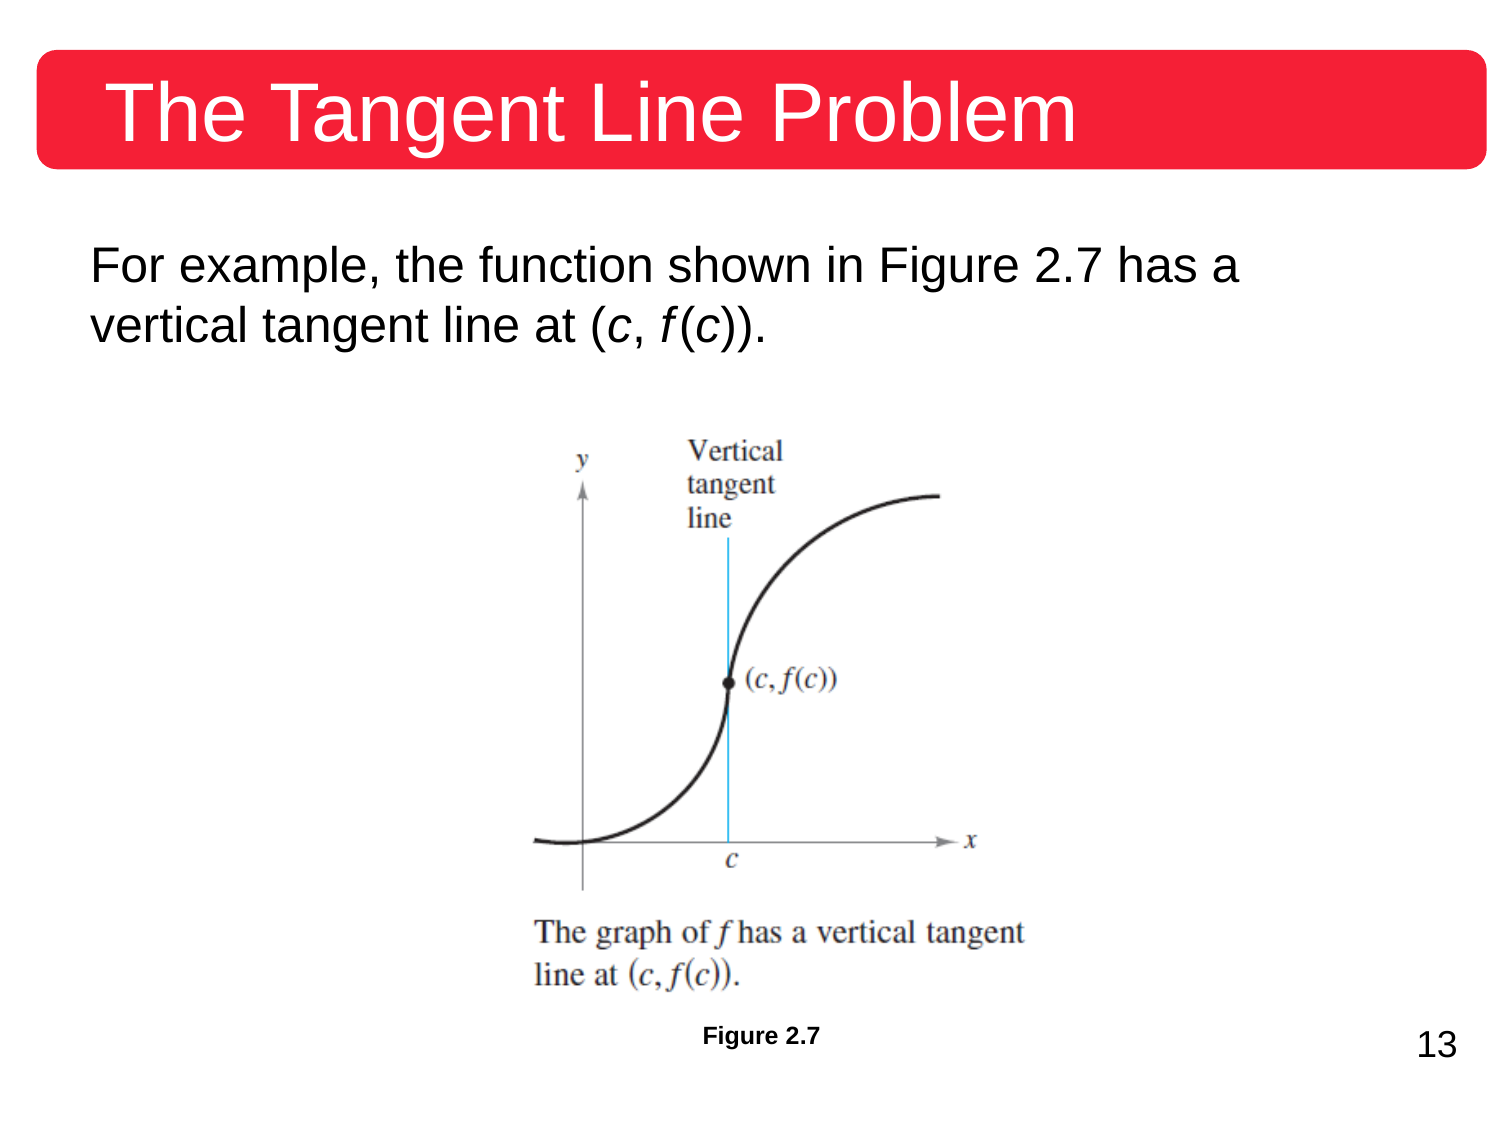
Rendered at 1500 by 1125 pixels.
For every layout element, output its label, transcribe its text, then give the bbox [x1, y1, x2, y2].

text_box Figure 2.7 [687, 1012, 836, 1058]
list For example, the function shown in Figure 2.7 has a vertical tangent line at (c, f (c)). [75, 224, 1425, 1087]
title The Tangent Line Problem [89, 52, 1440, 165]
picture [512, 399, 1056, 1002]
